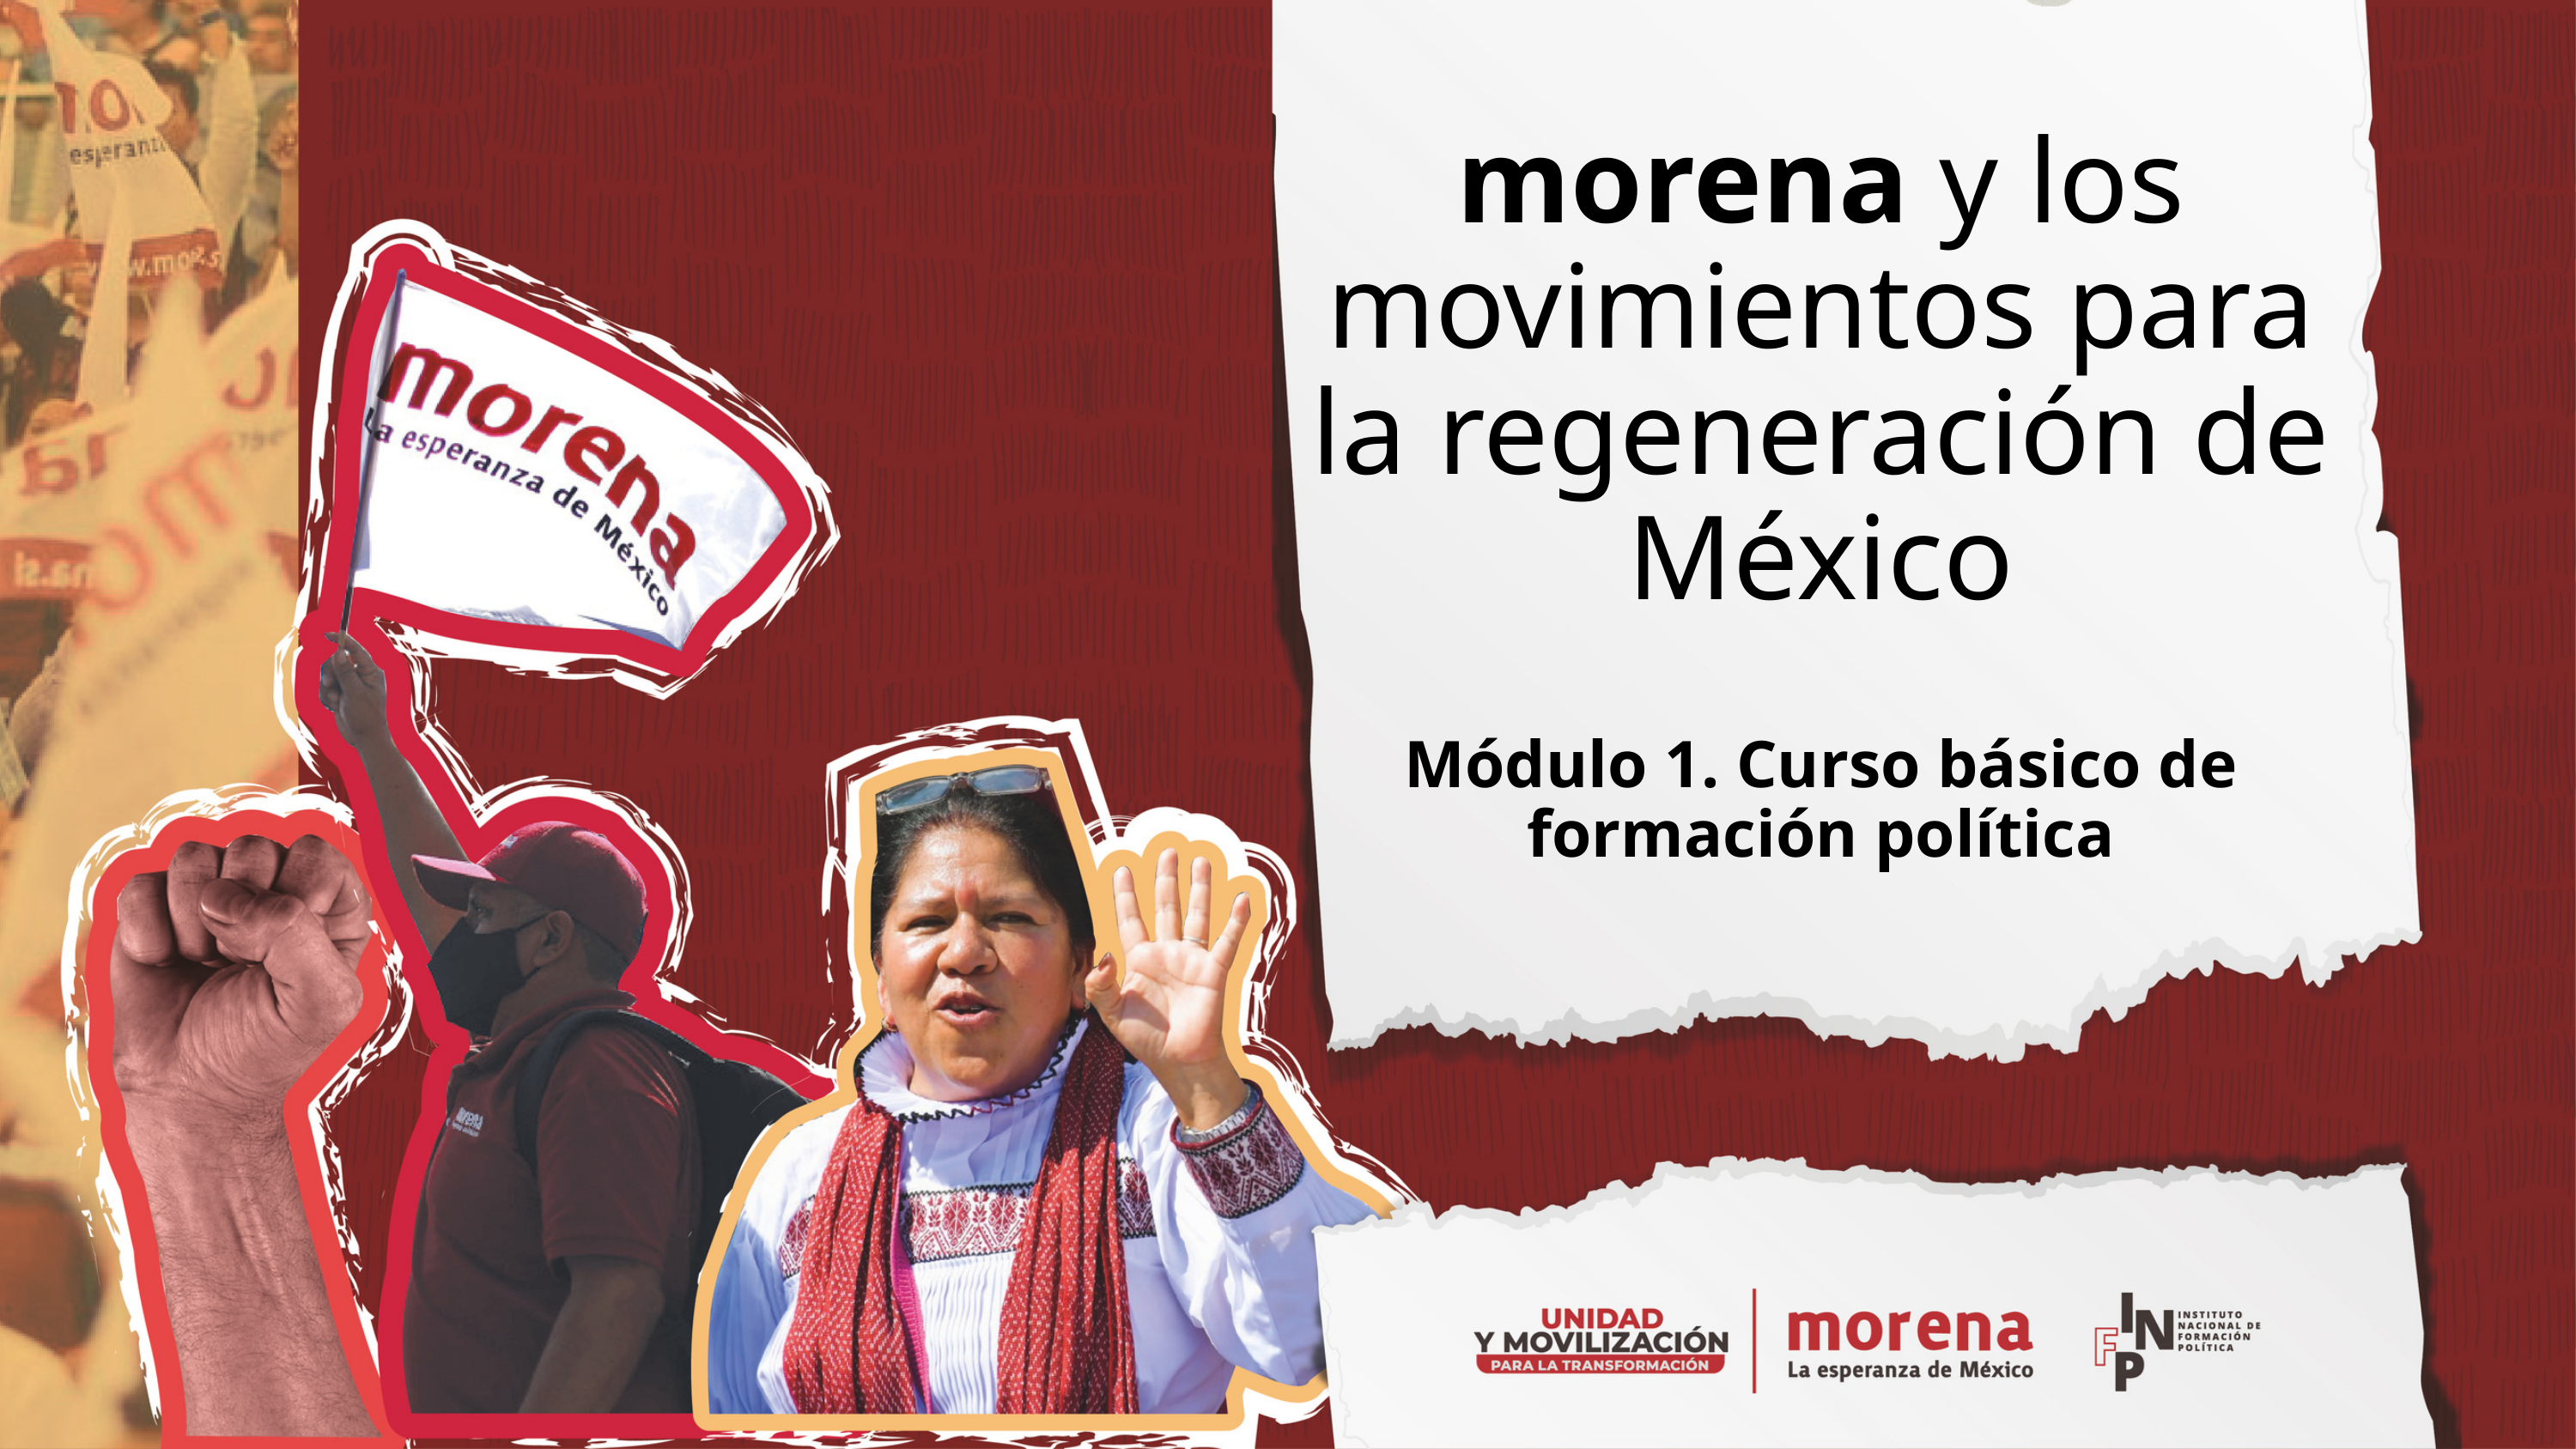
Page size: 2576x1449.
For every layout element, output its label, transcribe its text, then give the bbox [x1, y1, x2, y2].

text_box morena y los movimientos para la regeneración de México [1288, 120, 2354, 623]
text_box Módulo 1. Curso básico de formación política [1403, 731, 2239, 870]
text_box [0, 0, 2576, 1449]
